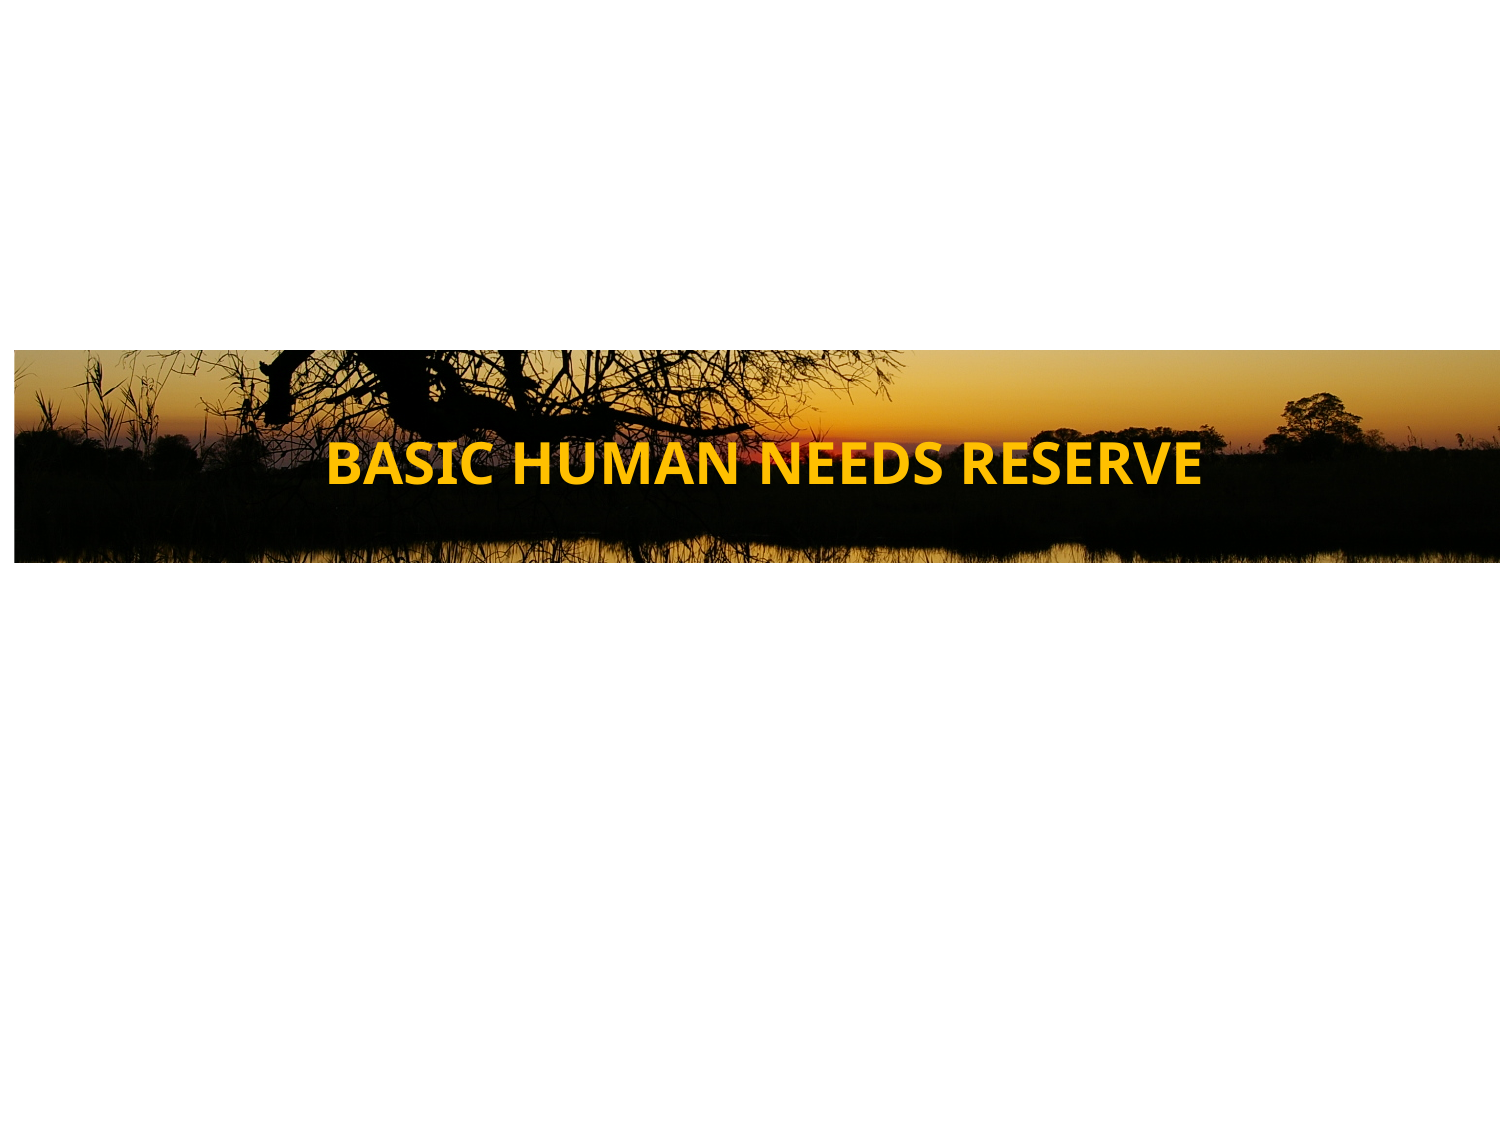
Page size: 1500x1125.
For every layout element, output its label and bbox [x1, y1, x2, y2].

picture [14, 349, 1500, 563]
